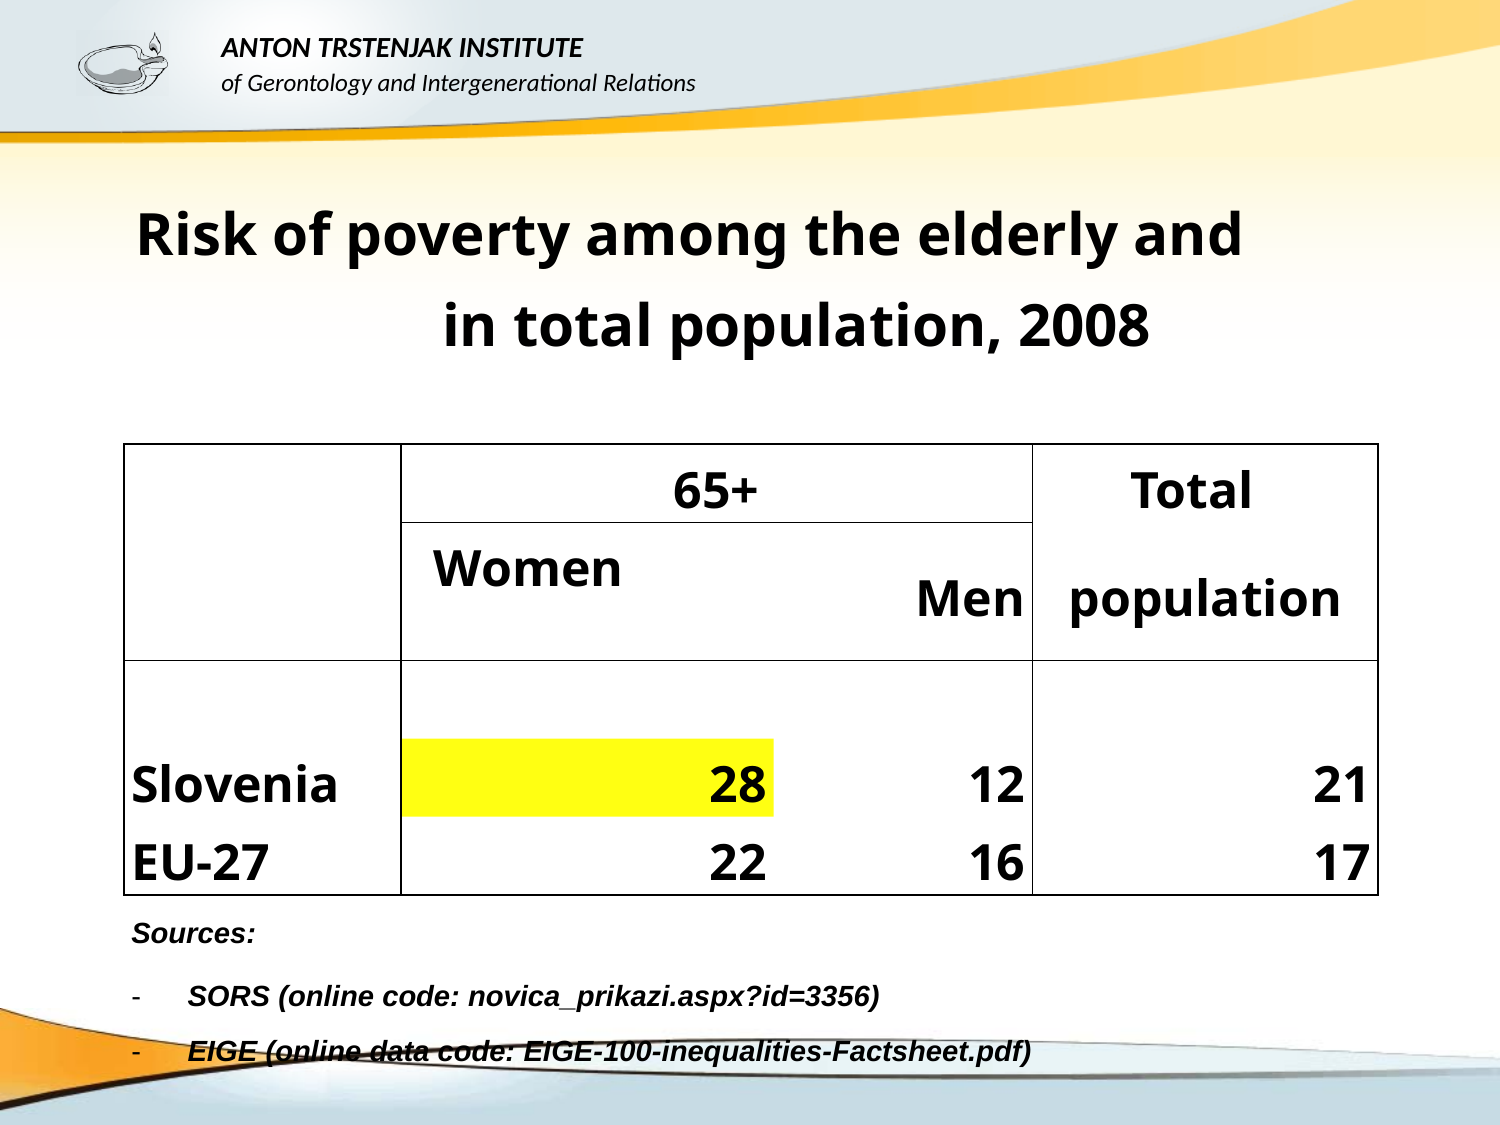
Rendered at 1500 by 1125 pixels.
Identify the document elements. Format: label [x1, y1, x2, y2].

text_box [0, 0, 1500, 1125]
